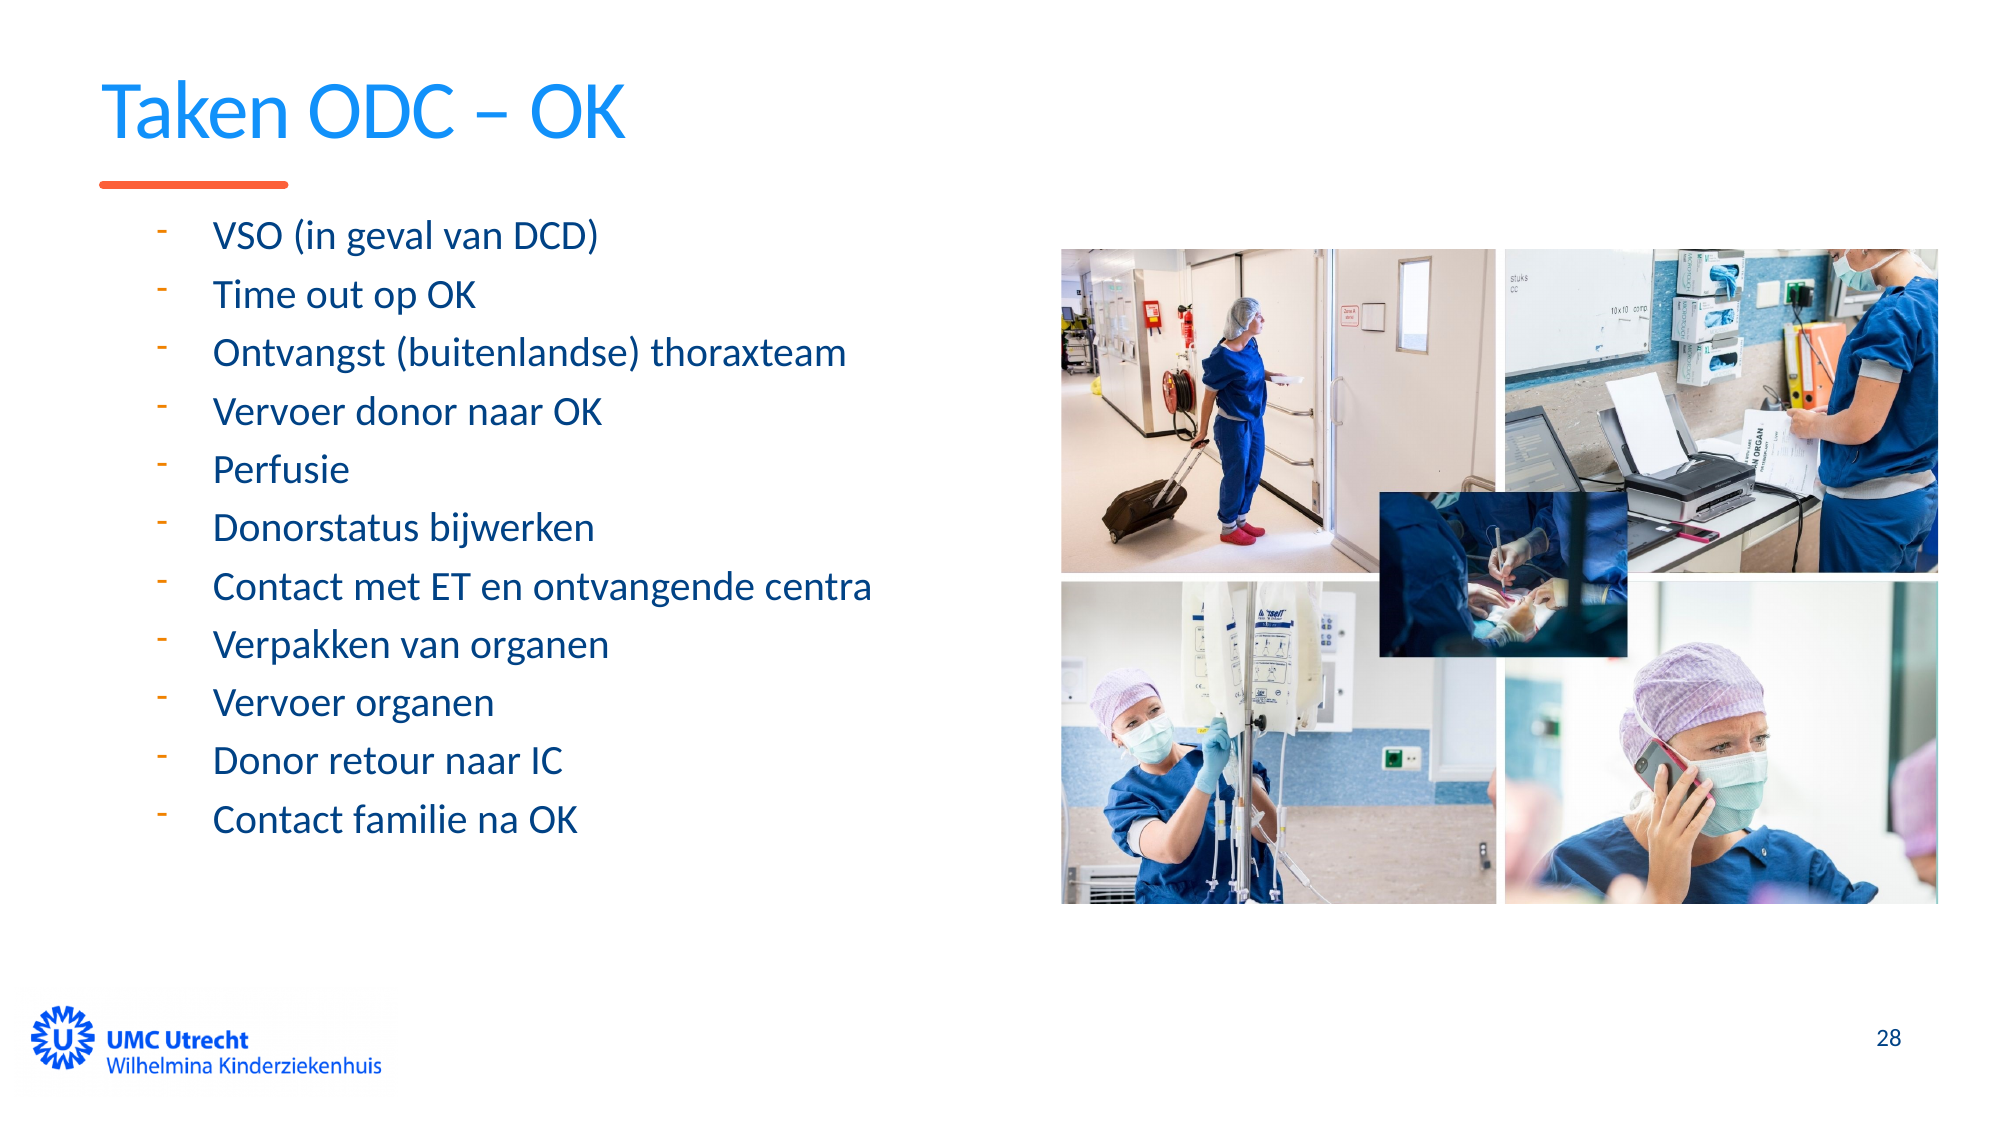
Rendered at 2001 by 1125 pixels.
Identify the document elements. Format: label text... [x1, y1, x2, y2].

picture [14, 978, 398, 1121]
picture [1061, 249, 1939, 904]
list VSO (in geval van DCD) Time out op OK Ontvangst (buitenlandse) thoraxteam Vervoer donor naar OK Perfusie Donorstatus bijwerken Contact met ET en ontvangende centra Verpakken van organen Vervoer organen Donor retour naar IC Contact familie na OK [100, 208, 1900, 917]
slide_number 28 [1842, 1015, 1902, 1057]
title Taken ODC – OK [101, 75, 1903, 184]
